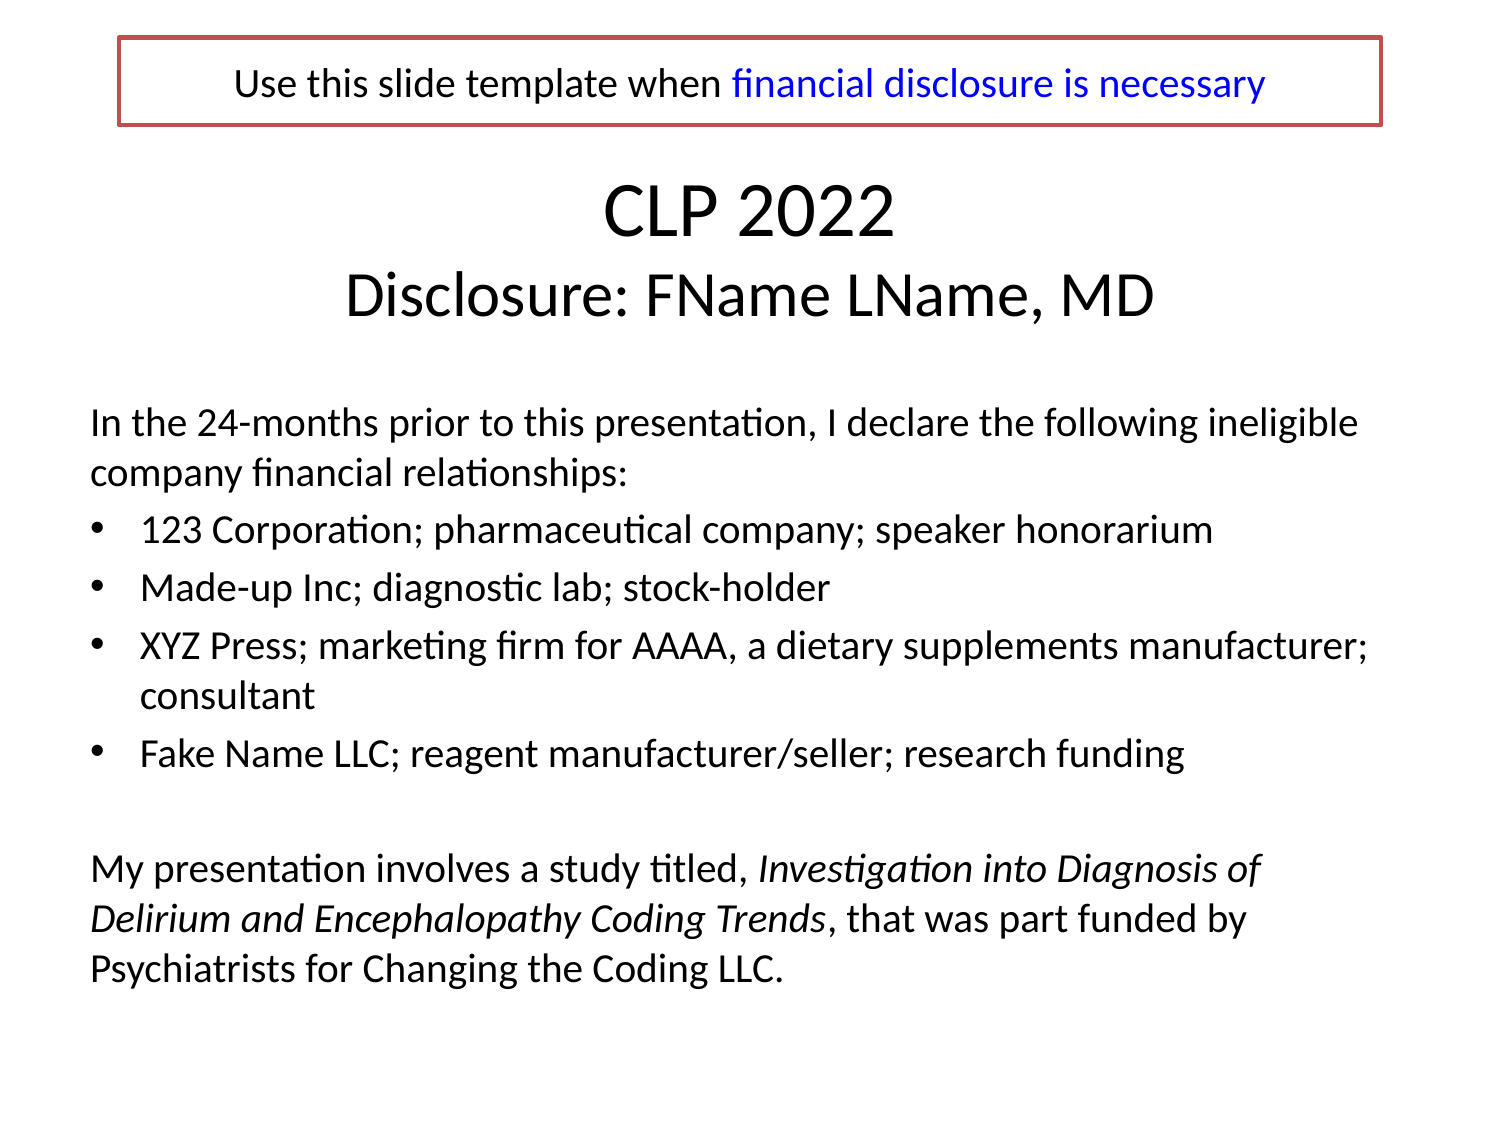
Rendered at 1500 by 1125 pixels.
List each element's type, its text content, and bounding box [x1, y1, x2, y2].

text_box Use this slide template when financial disclosure is necessary [117, 35, 1383, 127]
title CLP 2022 Disclosure: FName LName, MD [75, 149, 1425, 338]
list In the 24-months prior to this presentation, I declare the following ineligible company financial relationships: 123 Corporation; pharmaceutical company; speaker honorarium Made-up Inc; diagnostic lab; stock-holder XYZ Press; marketing firm for AAAA, a dietary supplements manufacturer; consultant Fake Name LLC; reagent manufacturer/seller; research funding My presentation involves a study titled, Investigation into Diagnosis of Delirium and Encephalopathy Coding Trends, that was part funded by Psychiatrists for Changing the Coding LLC. [75, 387, 1425, 1005]
